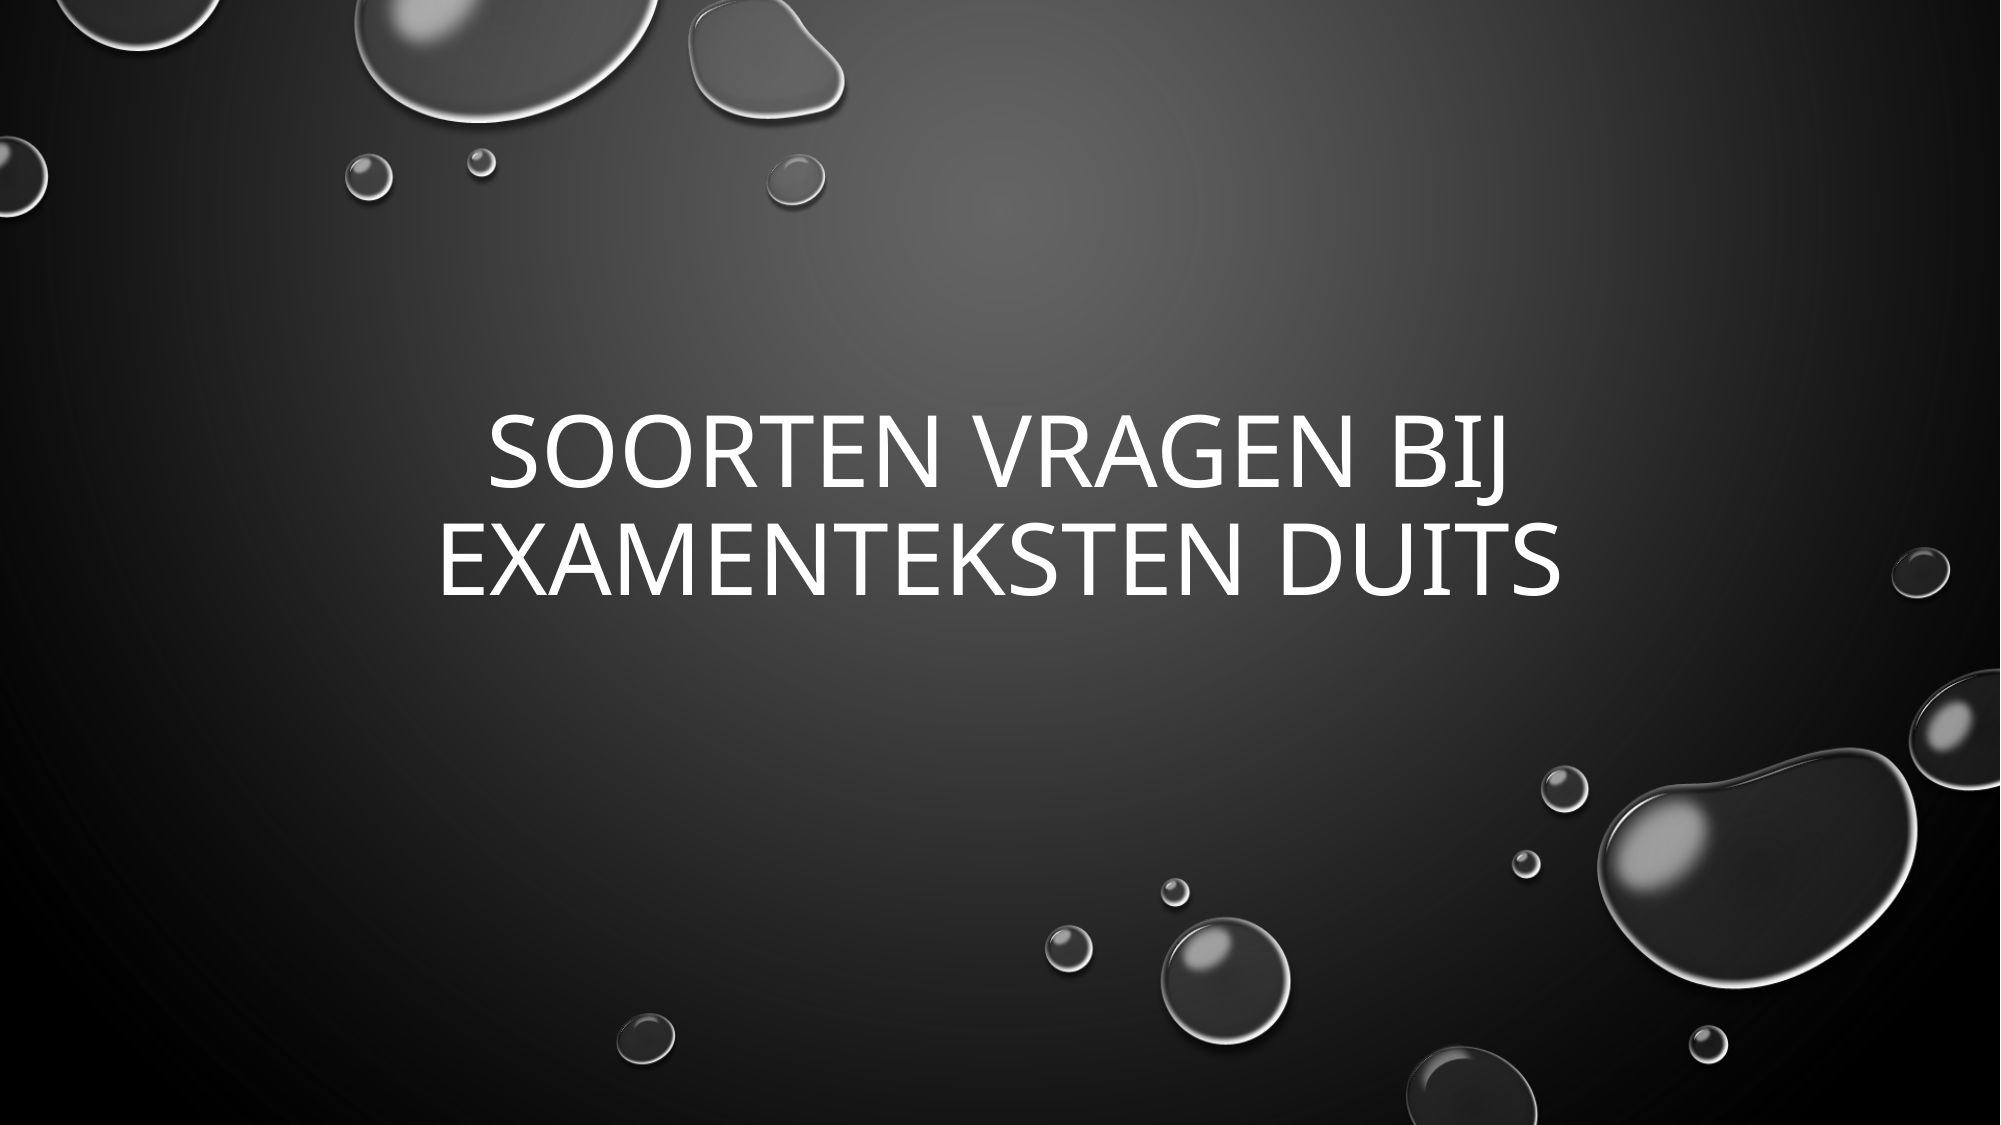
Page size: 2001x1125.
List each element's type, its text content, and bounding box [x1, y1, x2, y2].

picture [0, 0, 2000, 1125]
title Soorten vragen bij examenteksten Duits [287, 213, 1713, 625]
